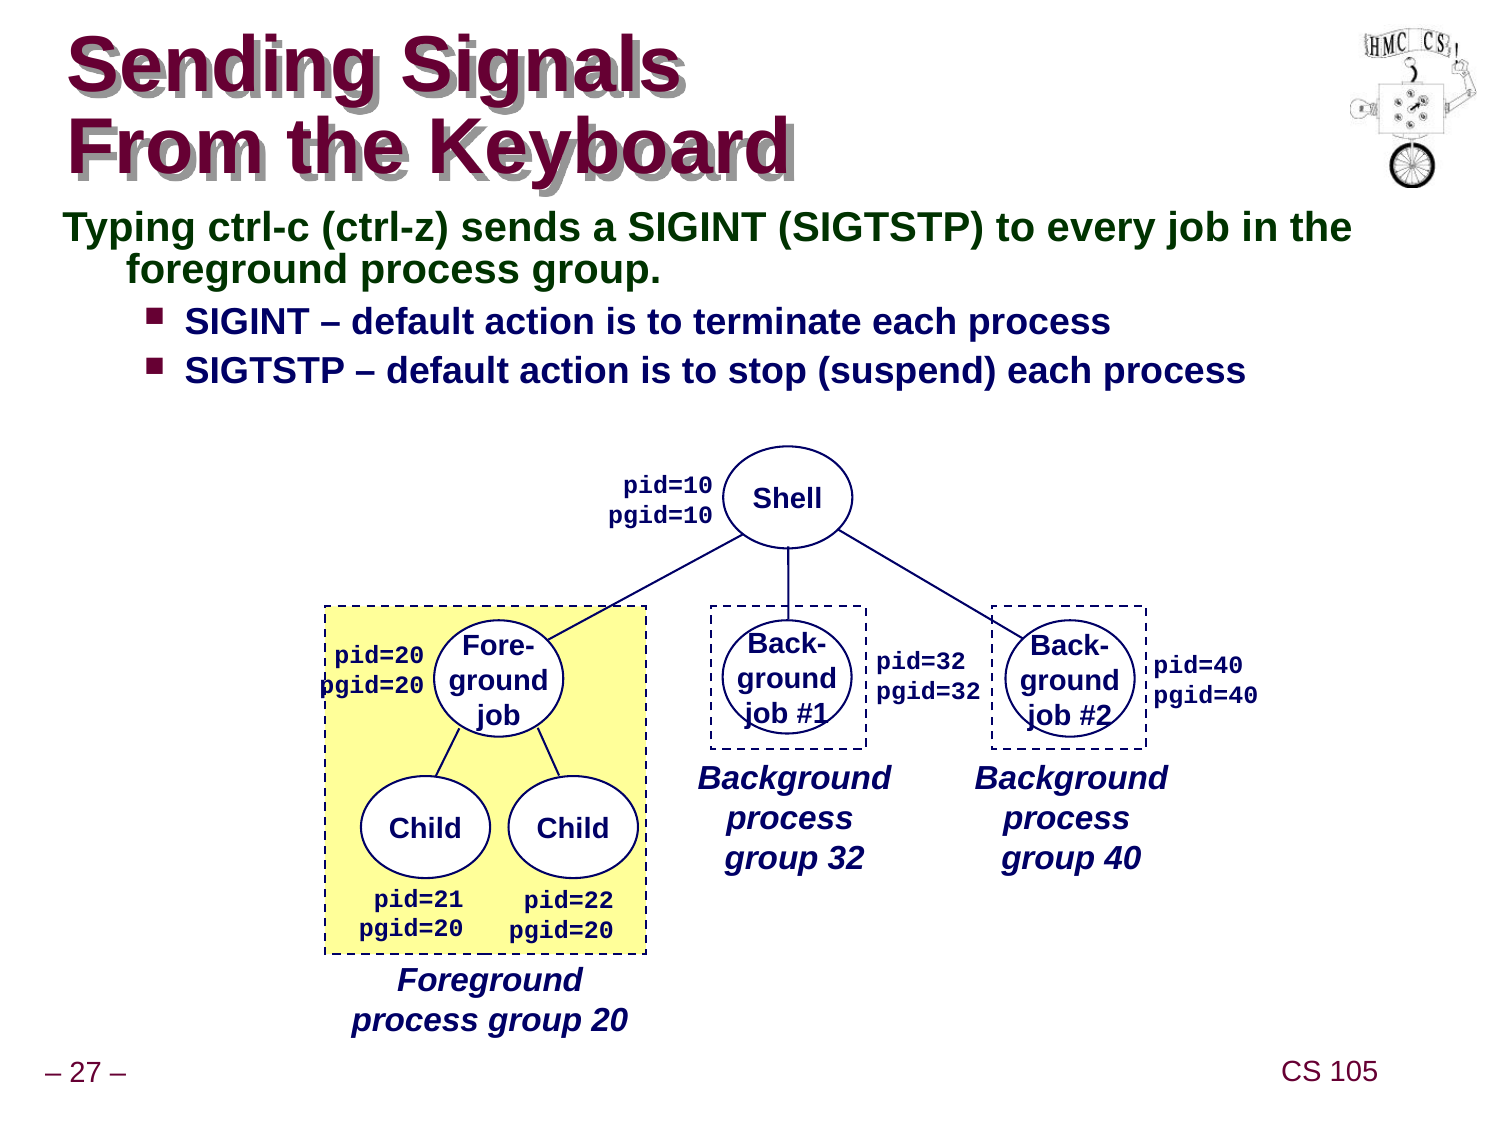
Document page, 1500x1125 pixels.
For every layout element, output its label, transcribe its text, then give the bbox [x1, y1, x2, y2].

text_box Child [508, 776, 638, 875]
text_box pid=32 pgid=32 [861, 637, 996, 713]
text_box [711, 606, 866, 748]
text_box pid=40 pgid=40 [1138, 641, 1274, 716]
title Sending Signals From the Keyboard [66, 40, 1250, 175]
text_box pid=10 pgid=10 [593, 460, 728, 536]
text_box [991, 606, 1147, 749]
picture [1350, 24, 1477, 188]
text_box pid=21 pgid=20 [343, 874, 479, 950]
text_box Background process group 32 [682, 748, 907, 884]
list Typing ctrl-c (ctrl-z) sends a SIGINT (SIGTSTP) to every job in the foreground process group. SIGINT – default action is to terminate each process SIGTSTP – default action is to stop (suspend) each process [47, 200, 1411, 413]
text_box Fore- ground job [440, 620, 564, 737]
text_box pid=22 pgid=20 [494, 875, 629, 951]
text_box Shell [728, 446, 853, 549]
text_box [324, 606, 646, 955]
text_box pid=20 pgid=20 [304, 630, 440, 706]
text_box Child [360, 776, 491, 874]
text_box Foreground process group 20 [336, 951, 644, 1046]
text_box Background process group 40 [959, 748, 1184, 884]
